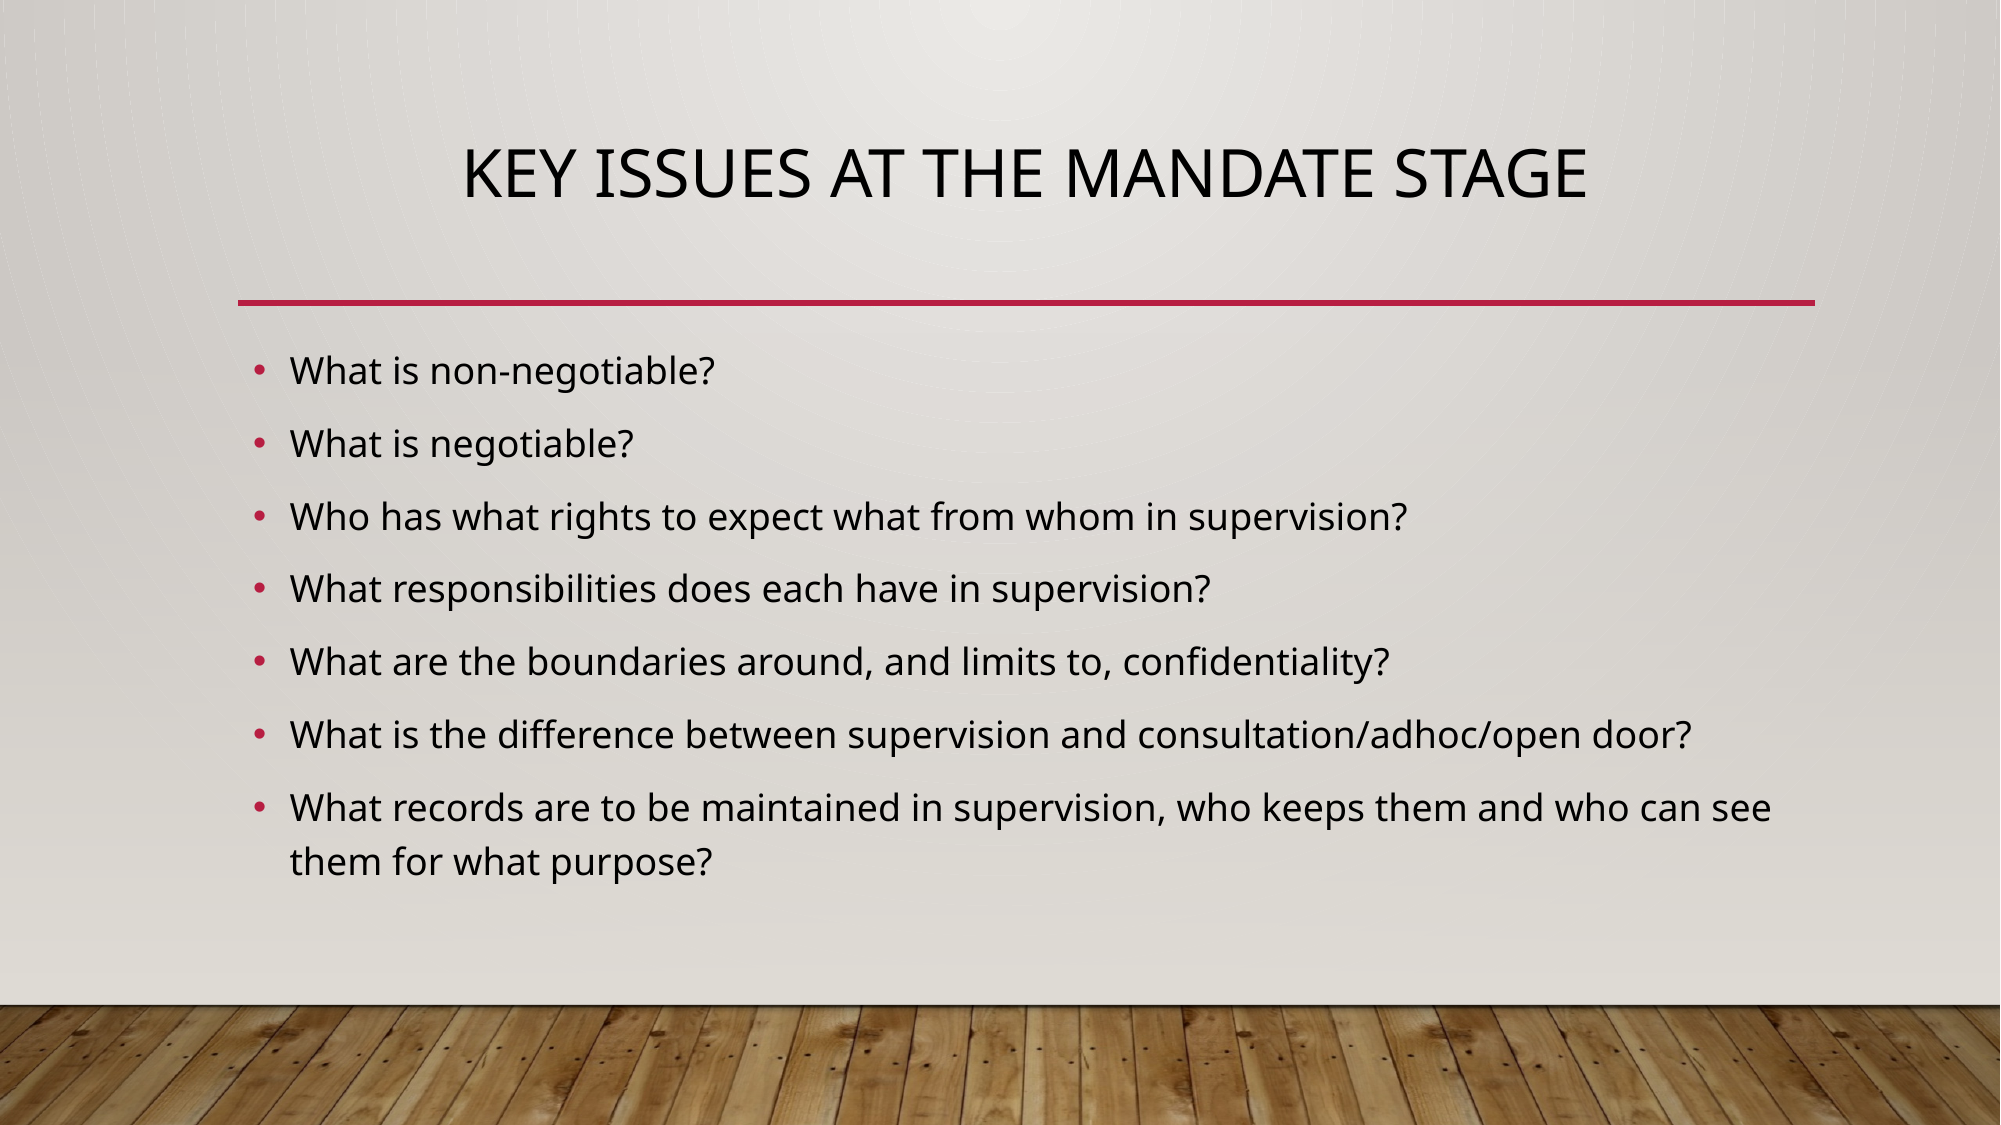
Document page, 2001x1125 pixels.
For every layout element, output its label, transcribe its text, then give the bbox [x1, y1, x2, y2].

title Key issues at the mandate stage [238, 131, 1814, 305]
list What is non-negotiable? What is negotiable? Who has what rights to expect what from whom in supervision? What responsibilities does each have in supervision? What are the boundaries around, and limits to, confidentiality? What is the difference between supervision and consultation/adhoc/open door? What records are to be maintained in supervision, who keeps them and who can see them for what purpose? [238, 330, 1814, 897]
picture [0, 1005, 2000, 1125]
